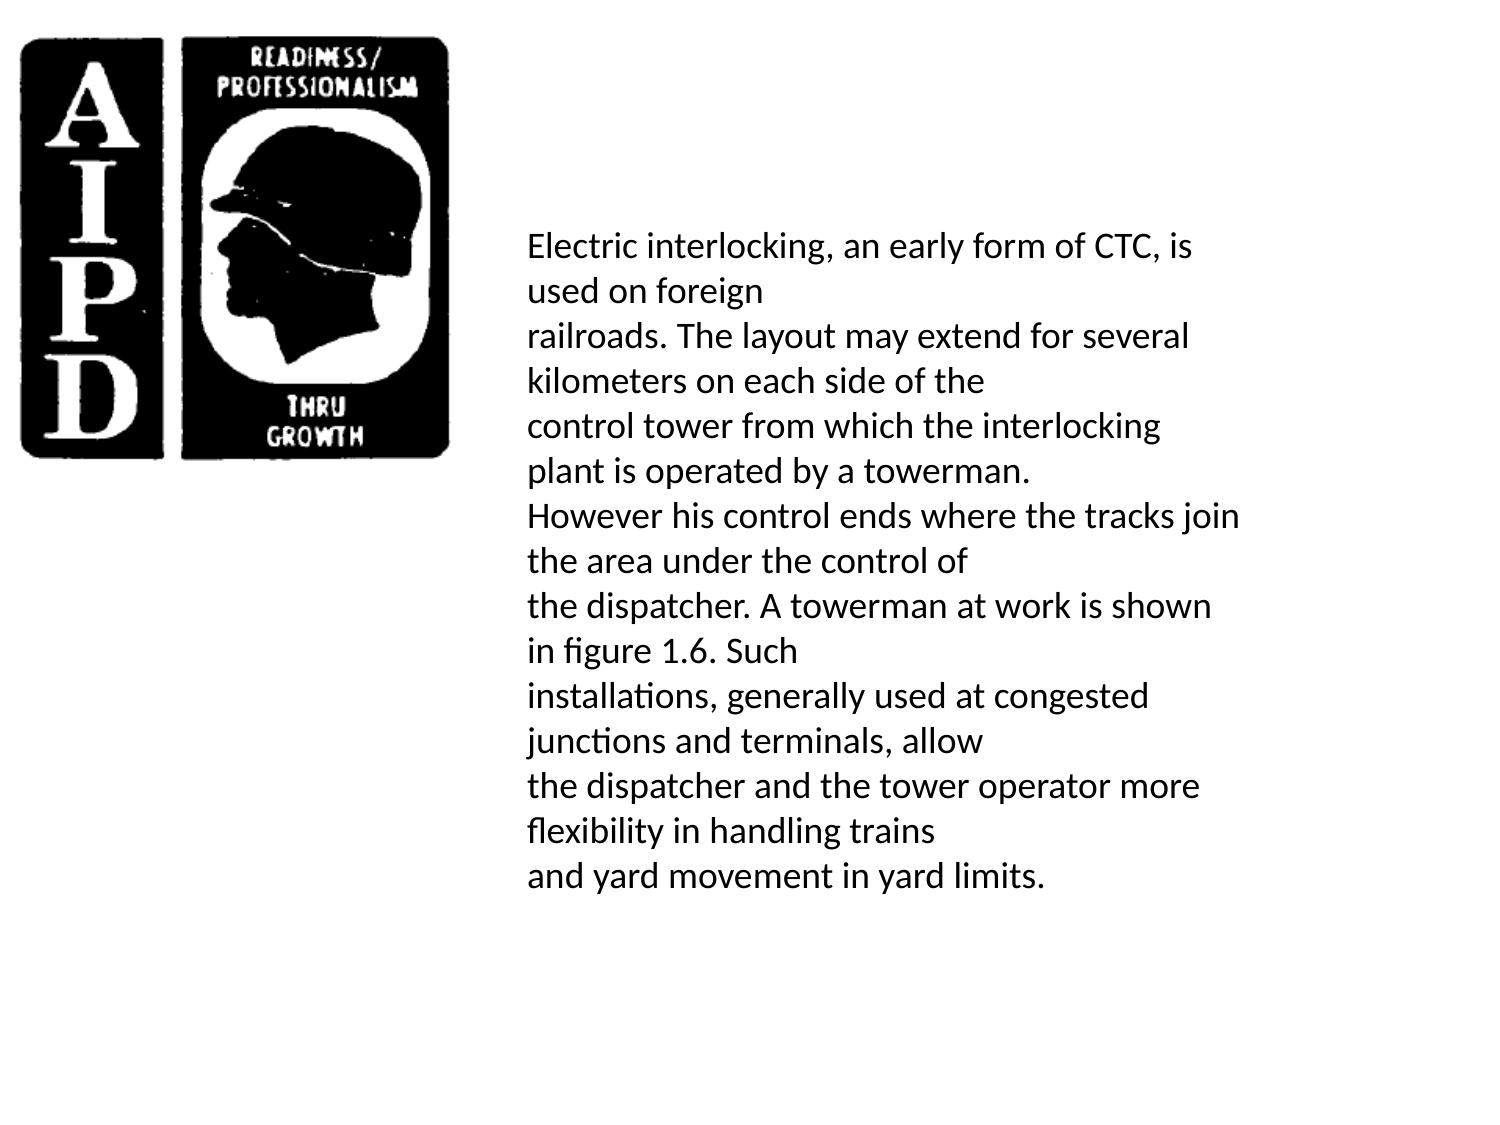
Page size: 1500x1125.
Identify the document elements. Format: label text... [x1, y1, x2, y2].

picture [3, 0, 479, 515]
text_box Electric interlocking, an early form of CTC, is used on foreign railroads. The layout may extend for several kilometers on each side of the control tower from which the interlocking plant is operated by a towerman. However his control ends where the tracks join the area under the control of the dispatcher. A towerman at work is shown in figure 1.6. Such installations, generally used at congested junctions and terminals, allow the dispatcher and the tower operator more flexibility in handling trains and yard movement in yard limits. [512, 214, 1263, 904]
